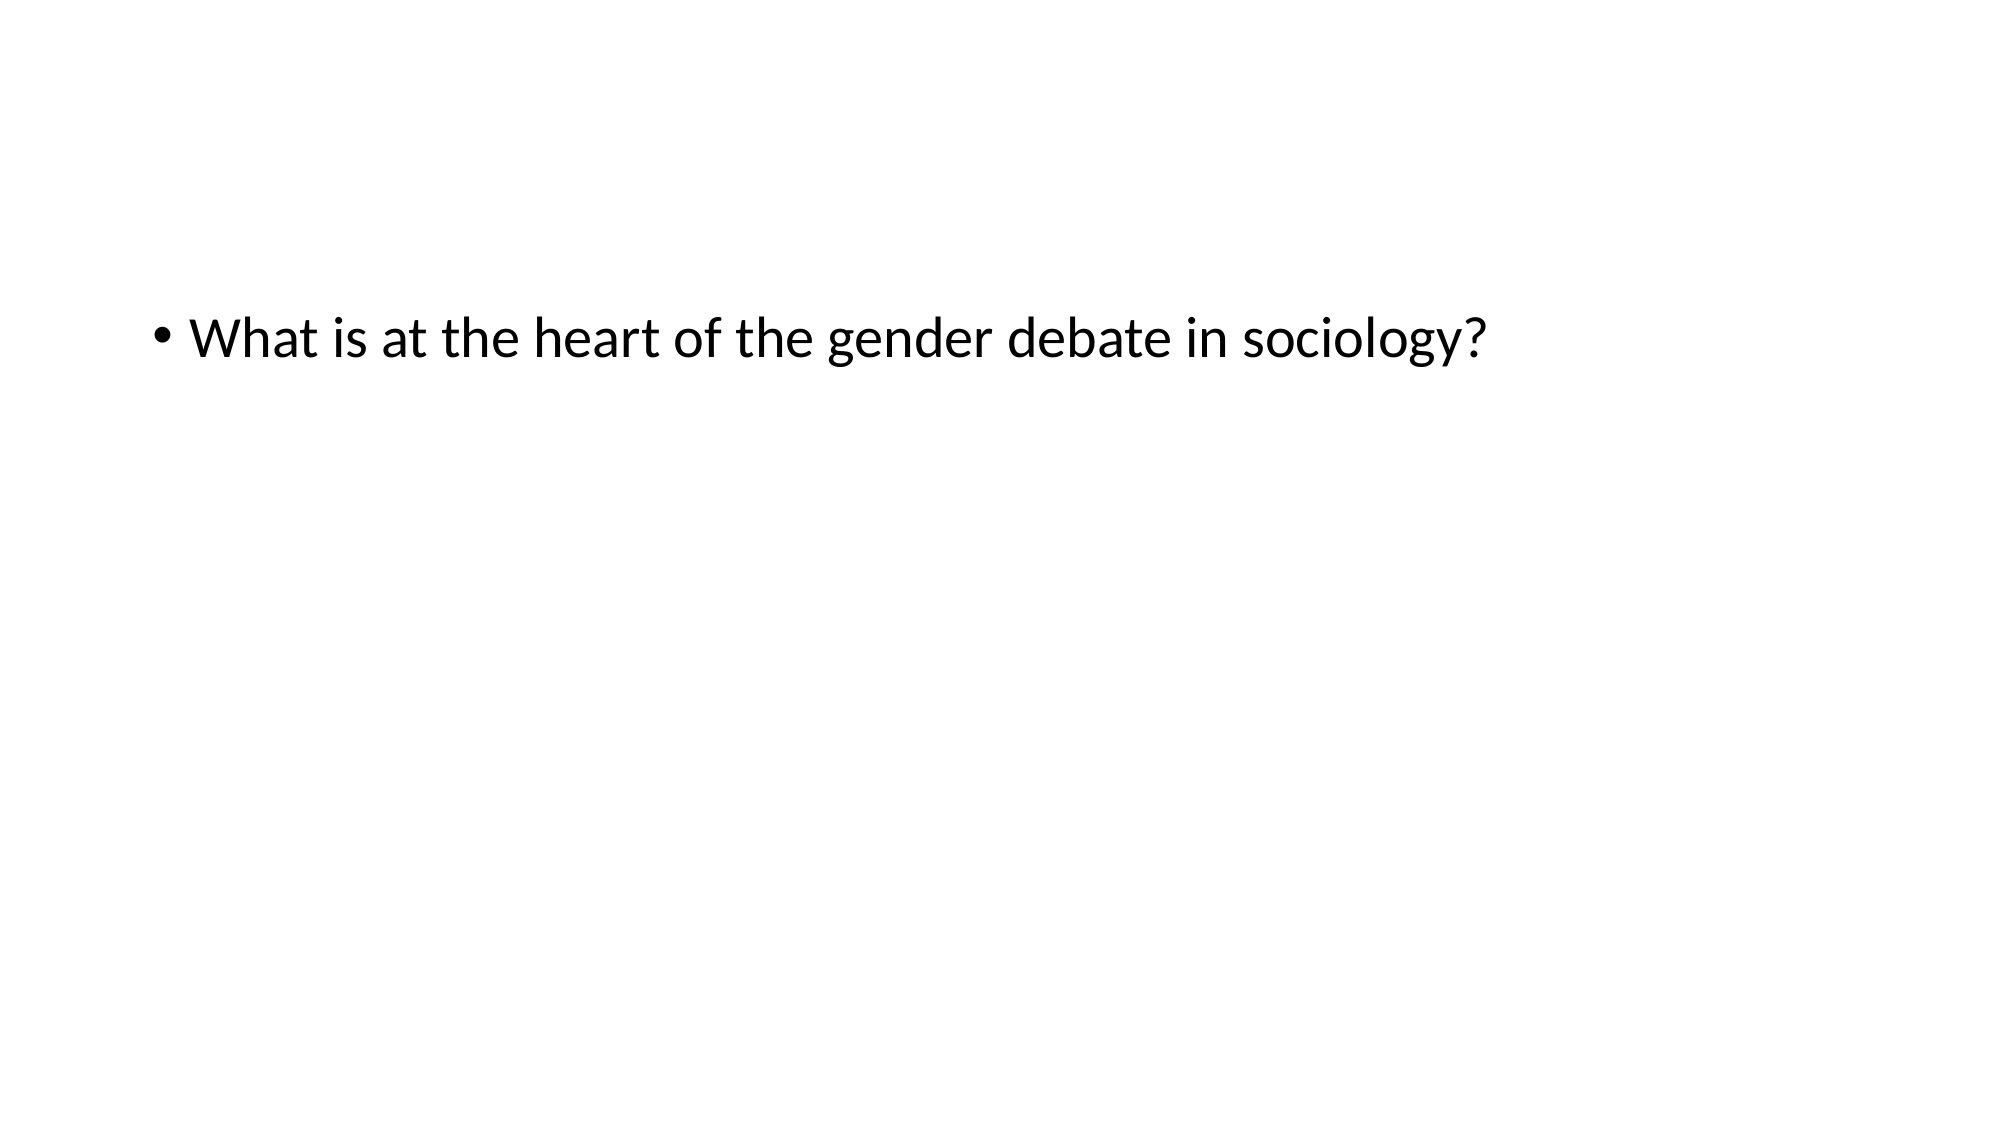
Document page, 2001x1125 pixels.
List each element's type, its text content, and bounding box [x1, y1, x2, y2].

list What is at the heart of the gender debate in sociology? [137, 299, 1863, 1014]
